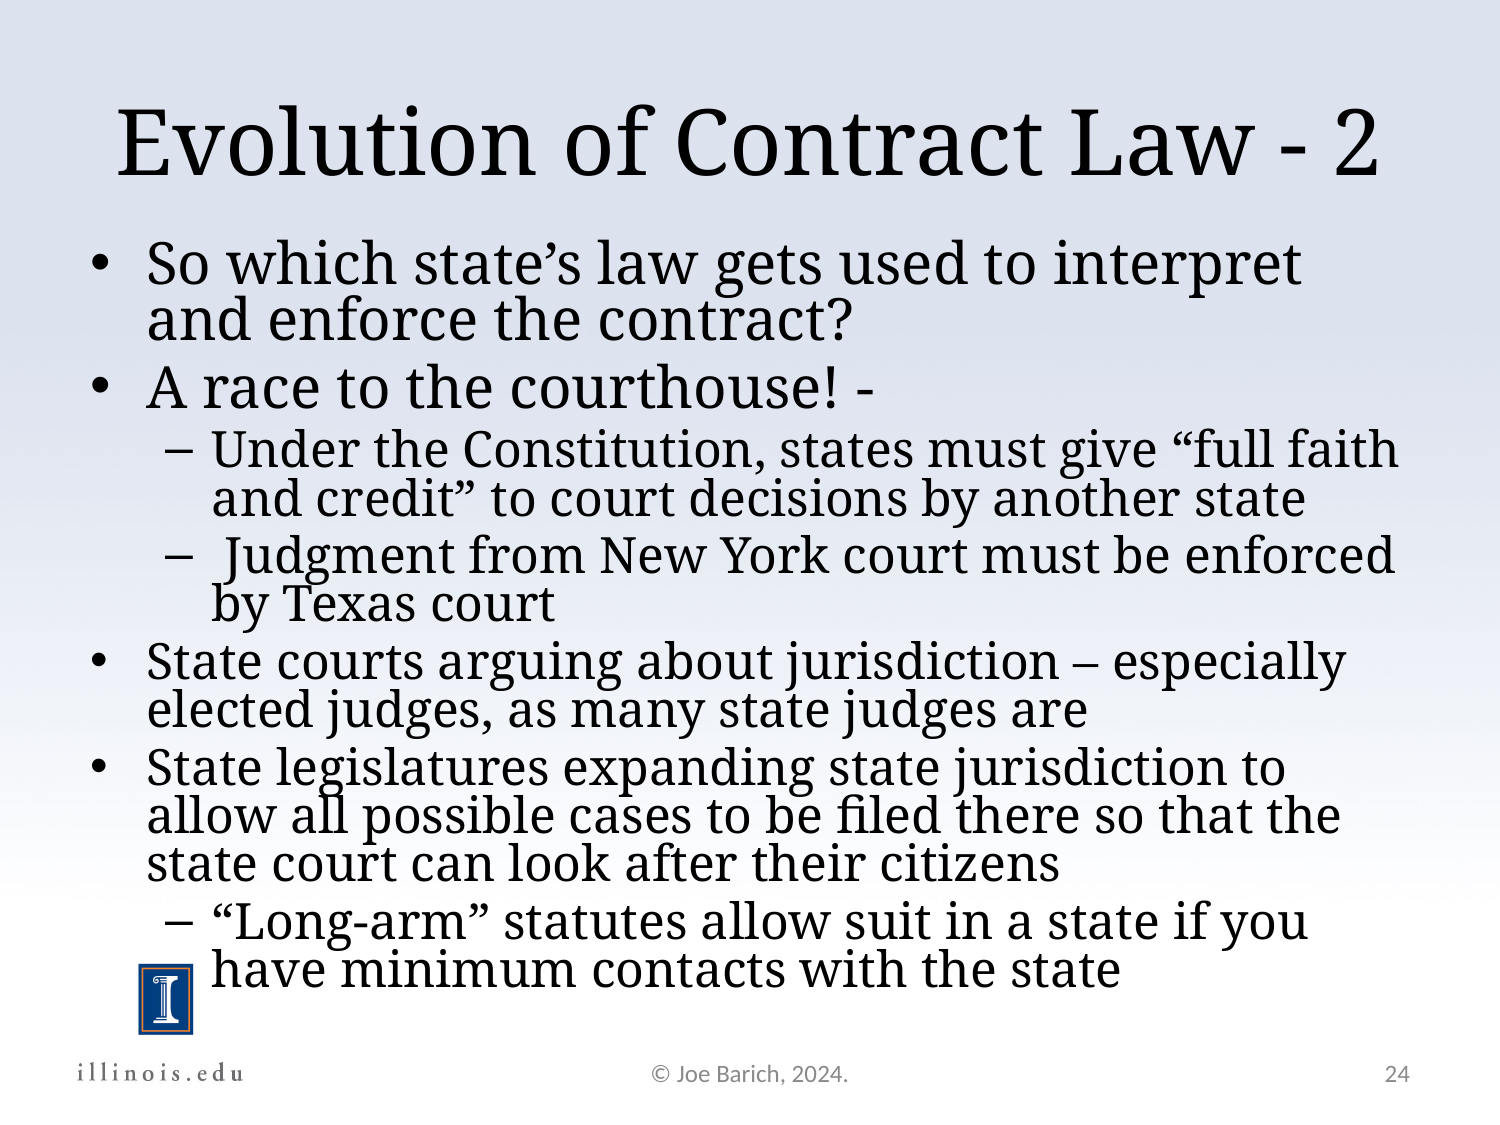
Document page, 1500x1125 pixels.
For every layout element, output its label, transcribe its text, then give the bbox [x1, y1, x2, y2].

picture [0, 0, 1500, 1125]
list So which state’s law gets used to interpret and enforce the contract? A race to the courthouse! - Under the Constitution, states must give “full faith and credit” to court decisions by another state Judgment from New York court must be enforced by Texas court State courts arguing about jurisdiction – especially elected judges, as many state judges are State legislatures expanding state jurisdiction to allow all possible cases to be filed there so that the state court can look after their citizens “Long-arm” statutes allow suit in a state if you have minimum contacts with the state [74, 232, 1426, 1026]
footer © Joe Barich, 2024. [512, 1042, 988, 1103]
slide_number 24 [1074, 1042, 1425, 1103]
title Evolution of Contract Law - 2 [74, 44, 1426, 232]
